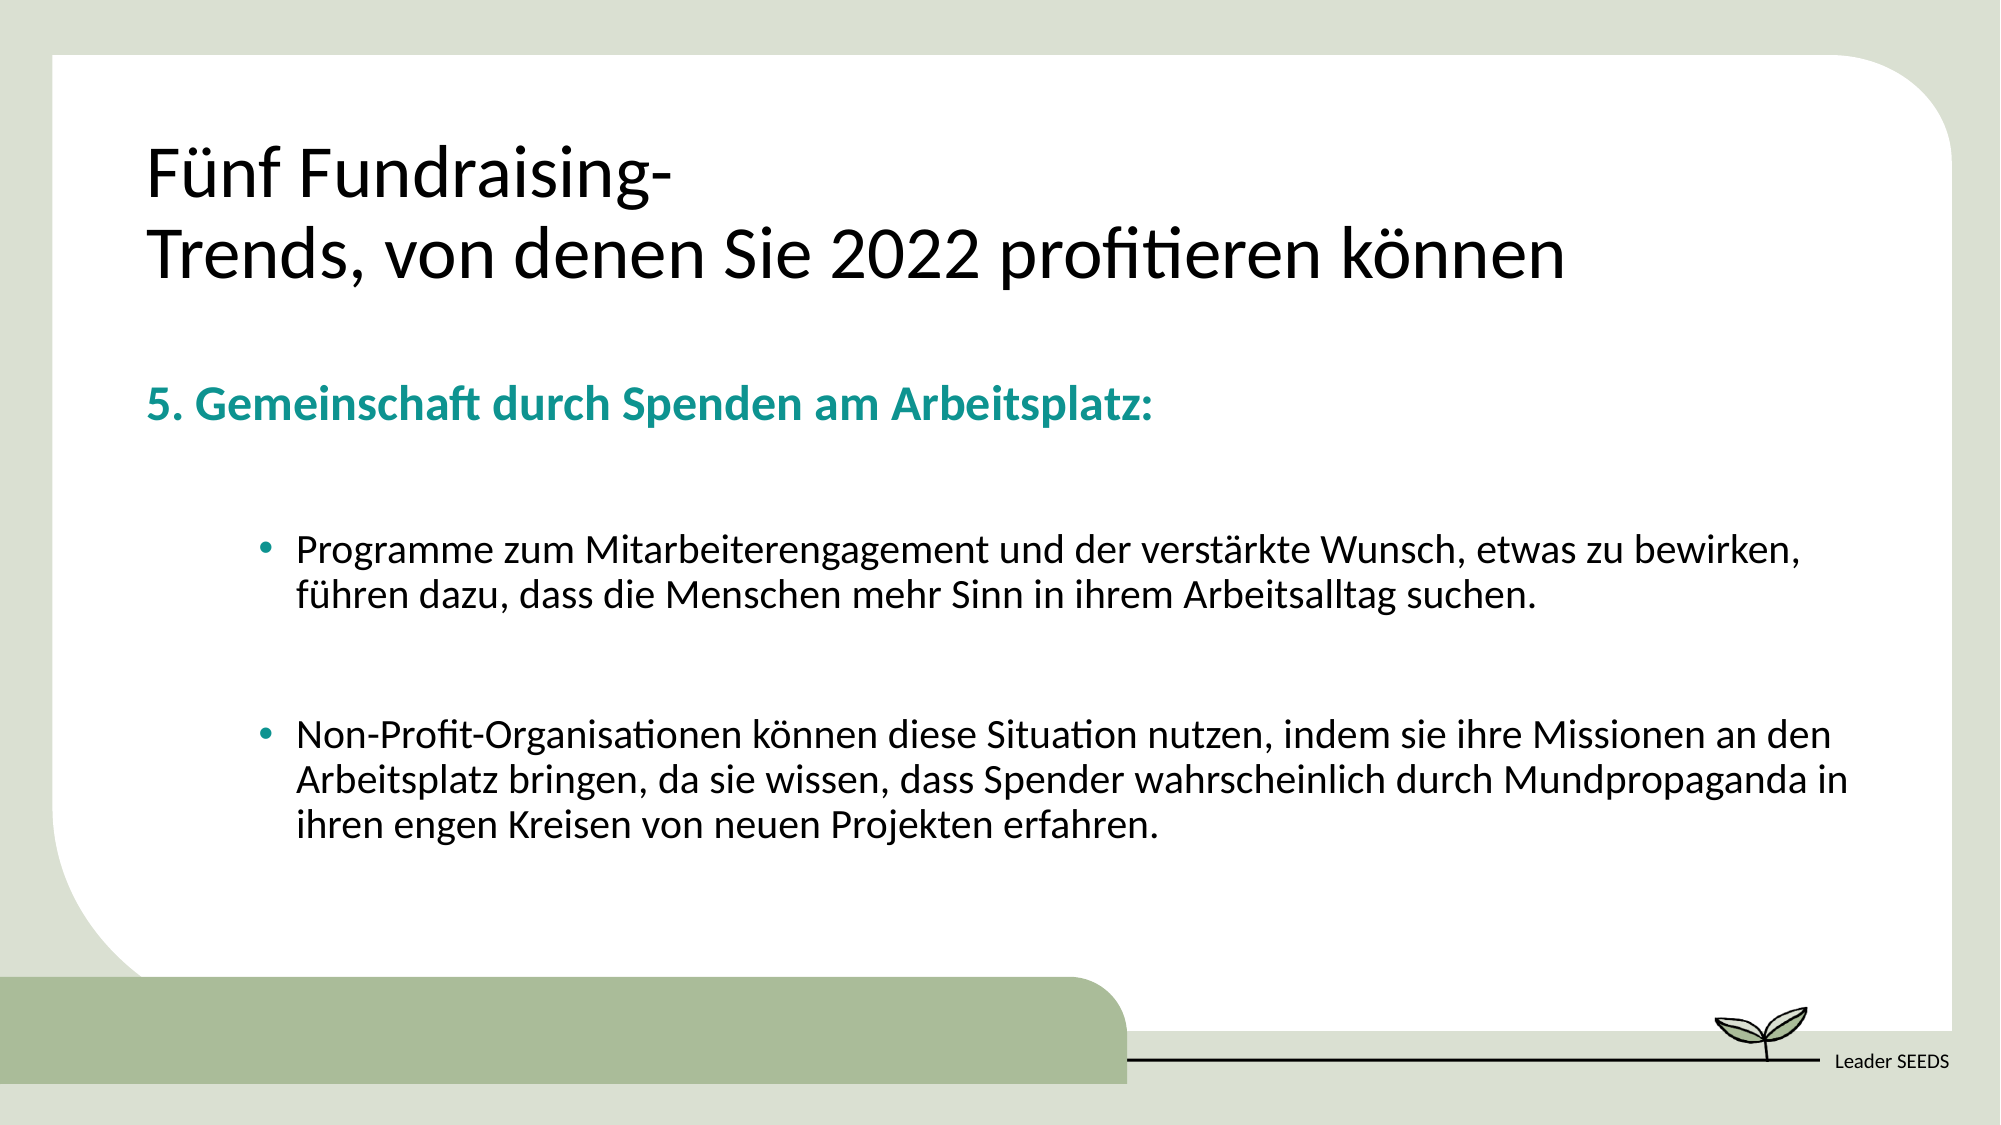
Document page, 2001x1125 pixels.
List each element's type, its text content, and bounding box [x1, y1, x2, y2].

list Fünf Fundraising-Trends, von denen Sie 2022 profitieren können [130, 124, 1869, 257]
list 5. Gemeinschaft durch Spenden am Arbeitsplatz: Programme zum Mitarbeiterengagement und der verstärkte Wunsch, etwas zu bewirken, führen dazu, dass die Menschen mehr Sinn in ihrem Arbeitsalltag suchen. Non-Profit-Organisationen können diese Situation nutzen, indem sie ihre Missionen an den Arbeitsplatz bringen, da sie wissen, dass Spender wahrscheinlich durch Mundpropaganda in ihren engen Kreisen von neuen Projekten erfahren. [130, 289, 1869, 968]
